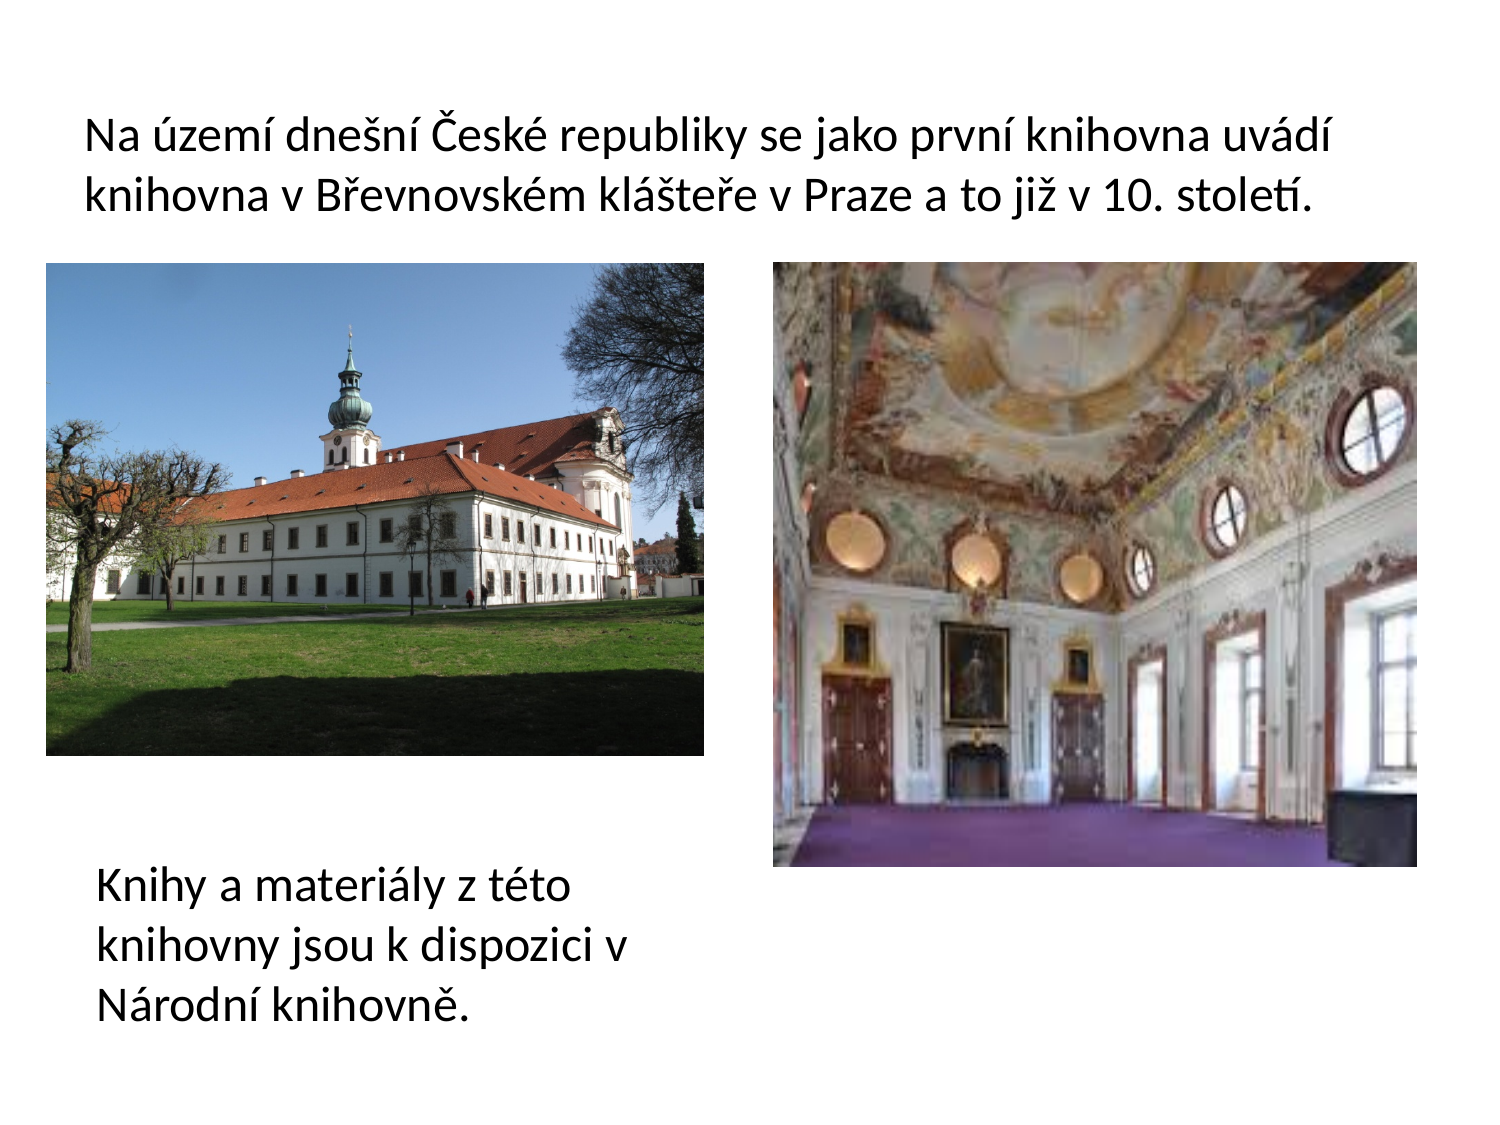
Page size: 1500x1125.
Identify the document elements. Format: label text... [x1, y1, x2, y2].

picture [46, 263, 704, 757]
picture [773, 261, 1418, 868]
text_box Knihy a materiály z této knihovny jsou k dispozici v Národní knihovně. [82, 843, 704, 1039]
text_box Na území dnešní České republiky se jako první knihovna uvádí knihovna v Břevnovském klášteře v Praze a to již v 10. století. [70, 93, 1430, 229]
